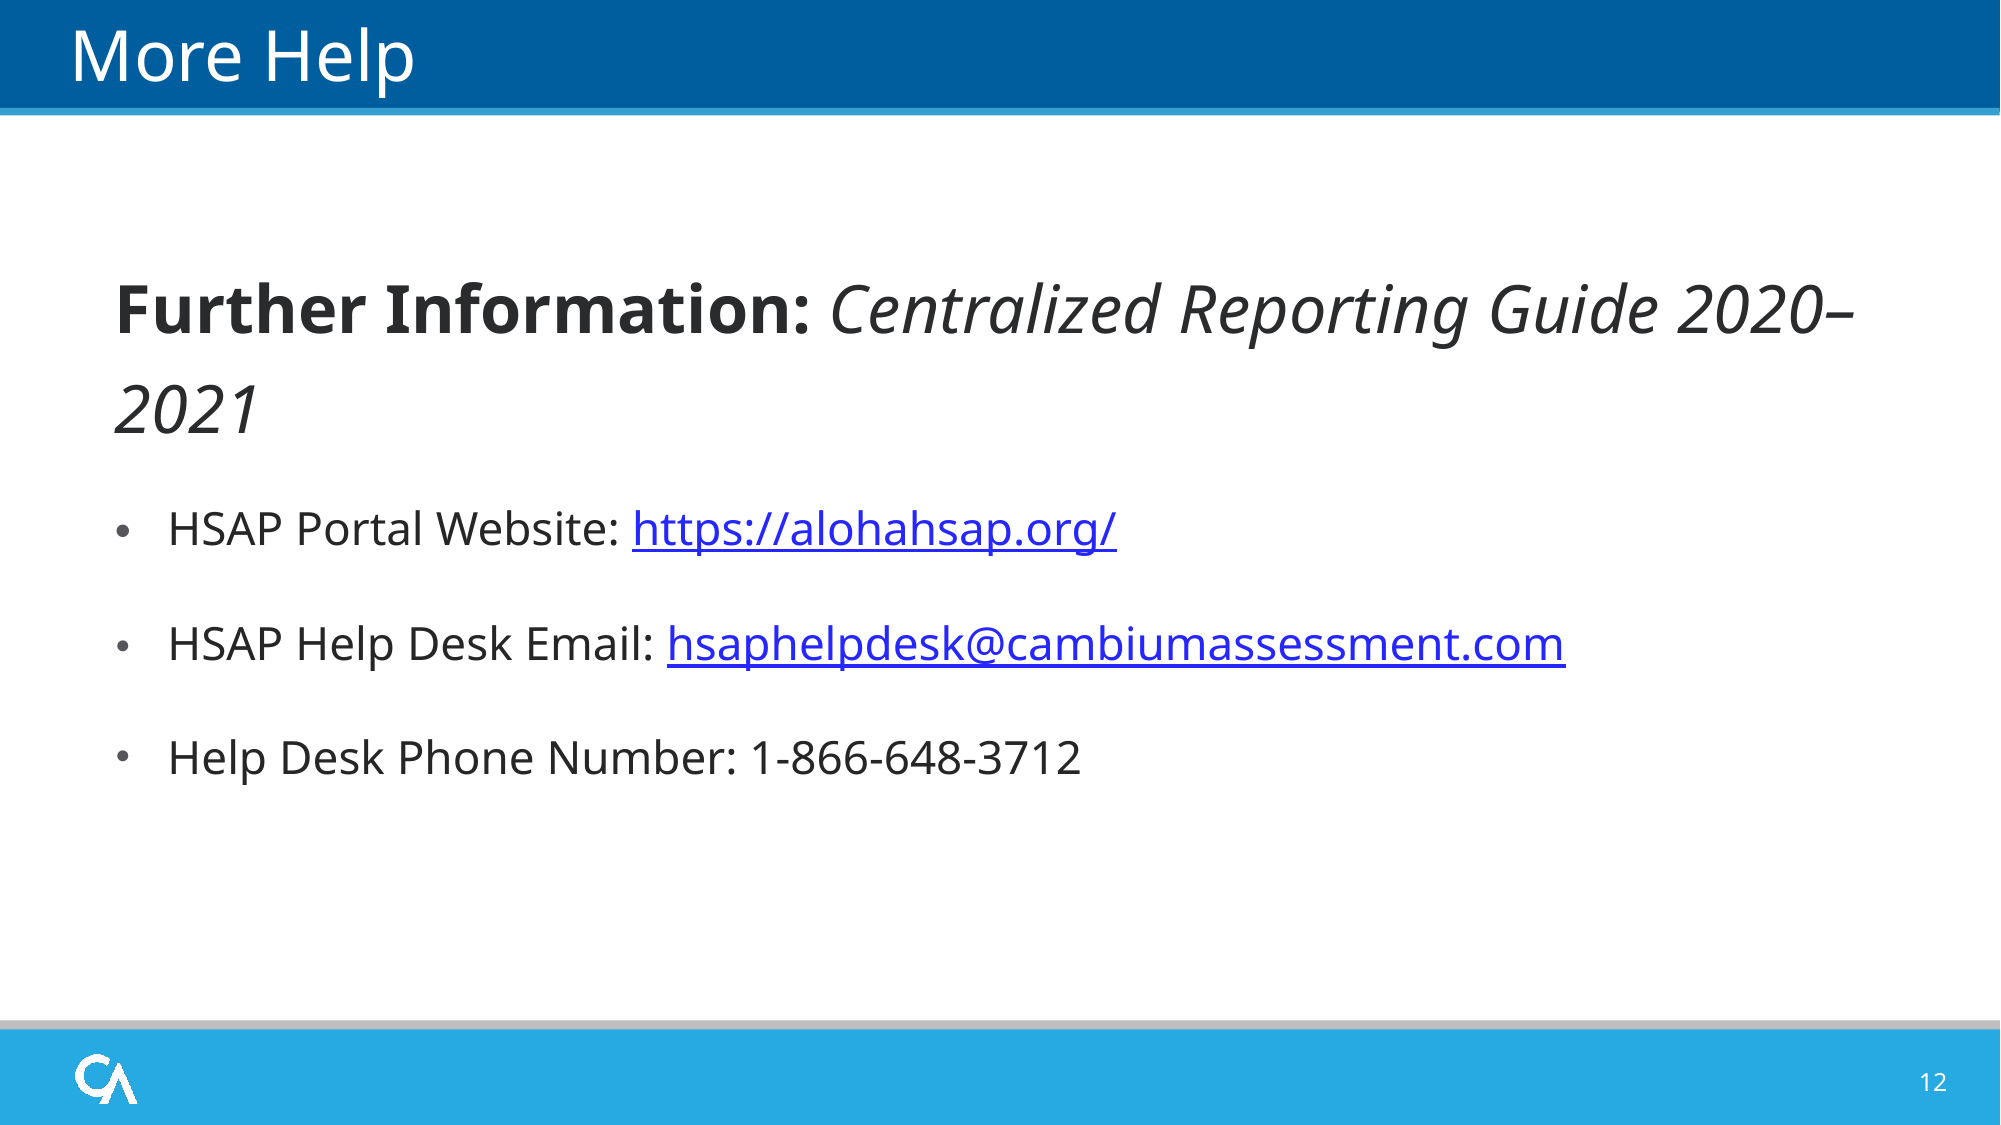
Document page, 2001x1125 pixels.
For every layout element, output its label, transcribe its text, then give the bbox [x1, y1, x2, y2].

title More Help [69, 10, 1878, 96]
picture [75, 1054, 138, 1104]
list Further Information: Centralized Reporting Guide 2020–2021 HSAP Portal Website: https://alohahsap.org/ HSAP Help Desk Email: hsaphelpdesk@cambiumassessment.com Help Desk Phone Number: 1-866-648-3712 [114, 246, 1914, 478]
slide_number 12 [1846, 1060, 1963, 1107]
